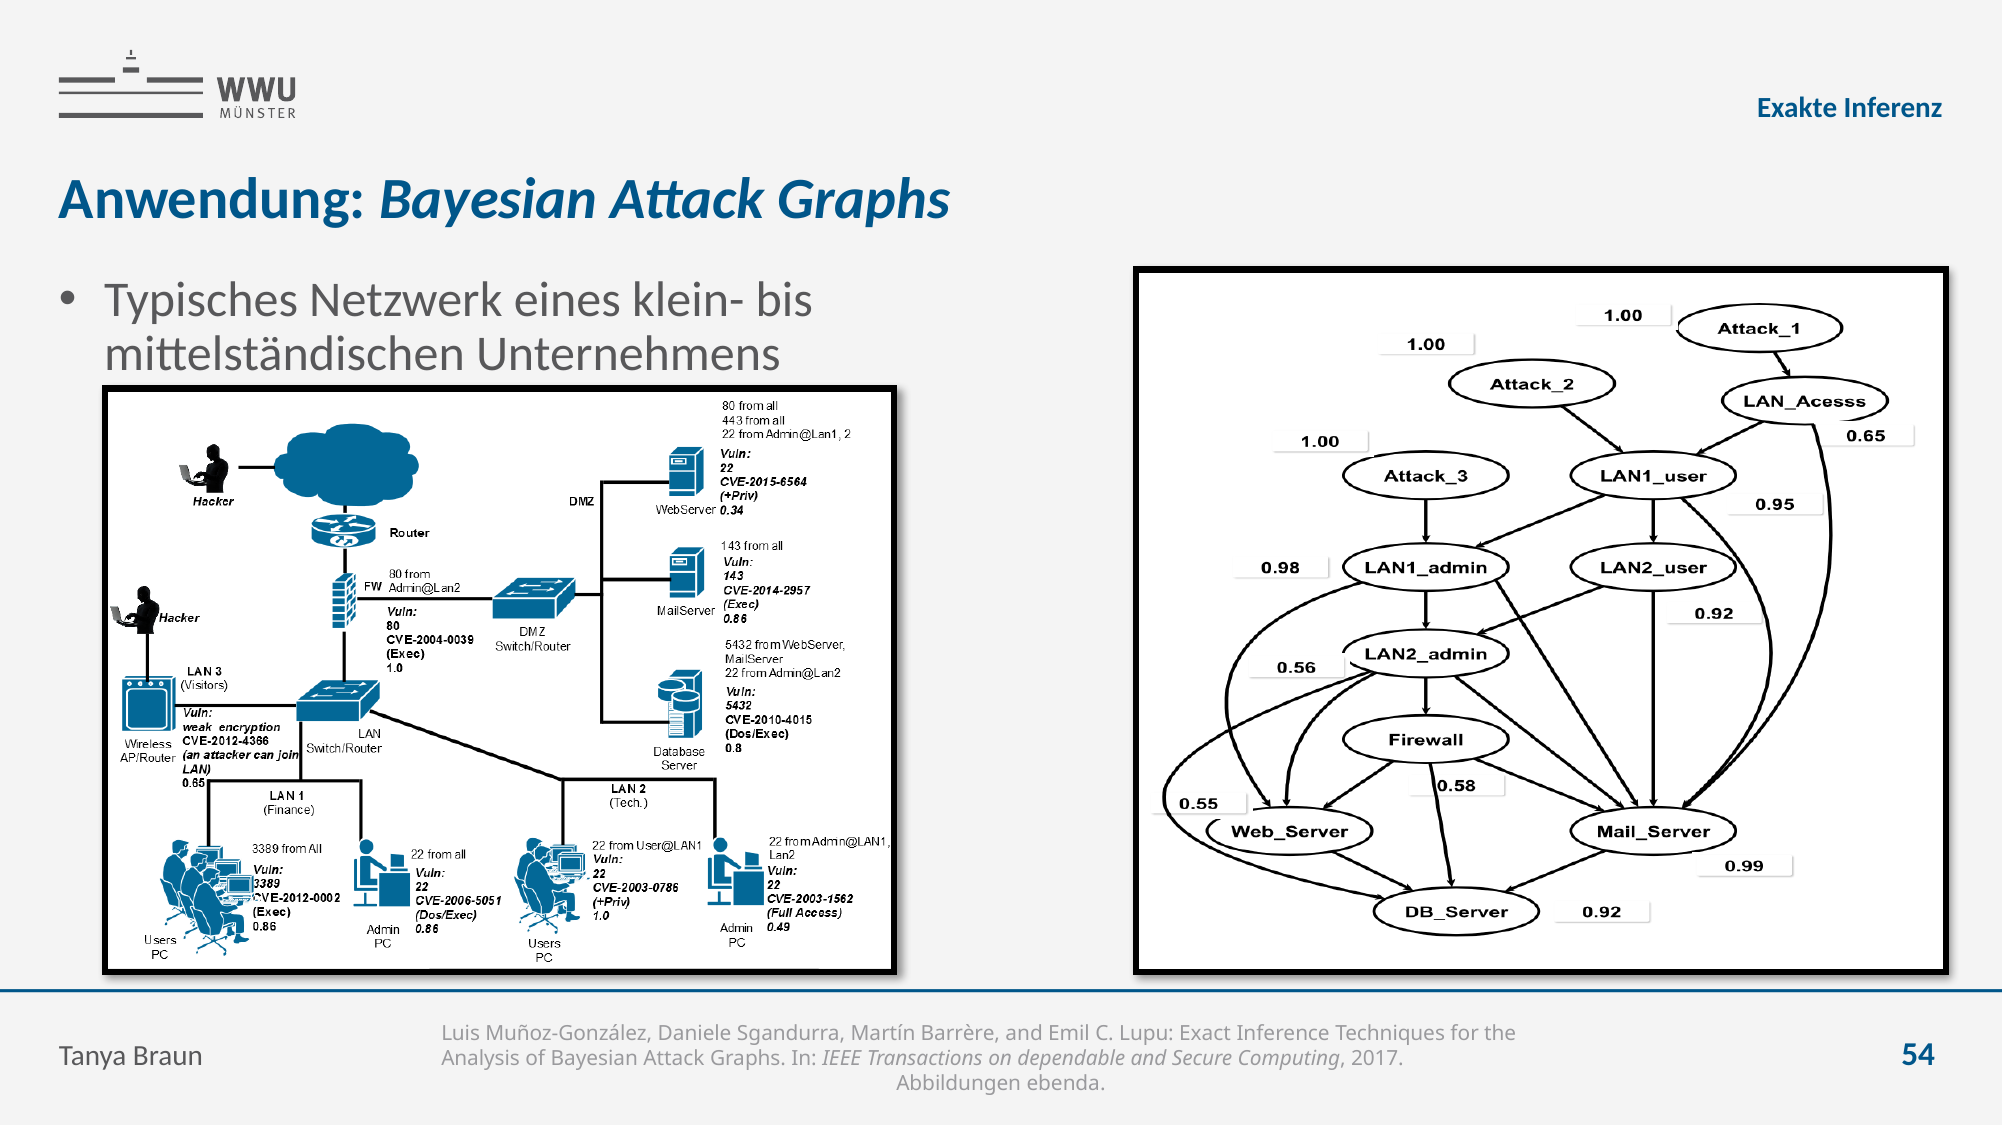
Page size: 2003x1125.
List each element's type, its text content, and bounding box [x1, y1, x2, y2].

text_box Luis Muñoz-González, Daniele Sgandurra, Martín Barrère, and Emil C. Lupu: Exact Inference Techniques for the Analysis of Bayesian Attack Graphs. In: IEEE Transactions on dependable and Secure Computing, 2017. Abbildungen ebenda. [426, 1012, 1576, 1103]
footer Tanya Braun [59, 1012, 426, 1072]
slide_number 54 [1824, 1012, 1943, 1072]
picture [1138, 272, 1943, 969]
list Typisches Netzwerk eines klein- bis mittelständischen Unternehmens [59, 273, 952, 969]
picture [108, 391, 892, 969]
slide_number Exakte Inferenz [590, 63, 1943, 123]
title Anwendung: Bayesian Attack Graphs [59, 148, 1943, 243]
